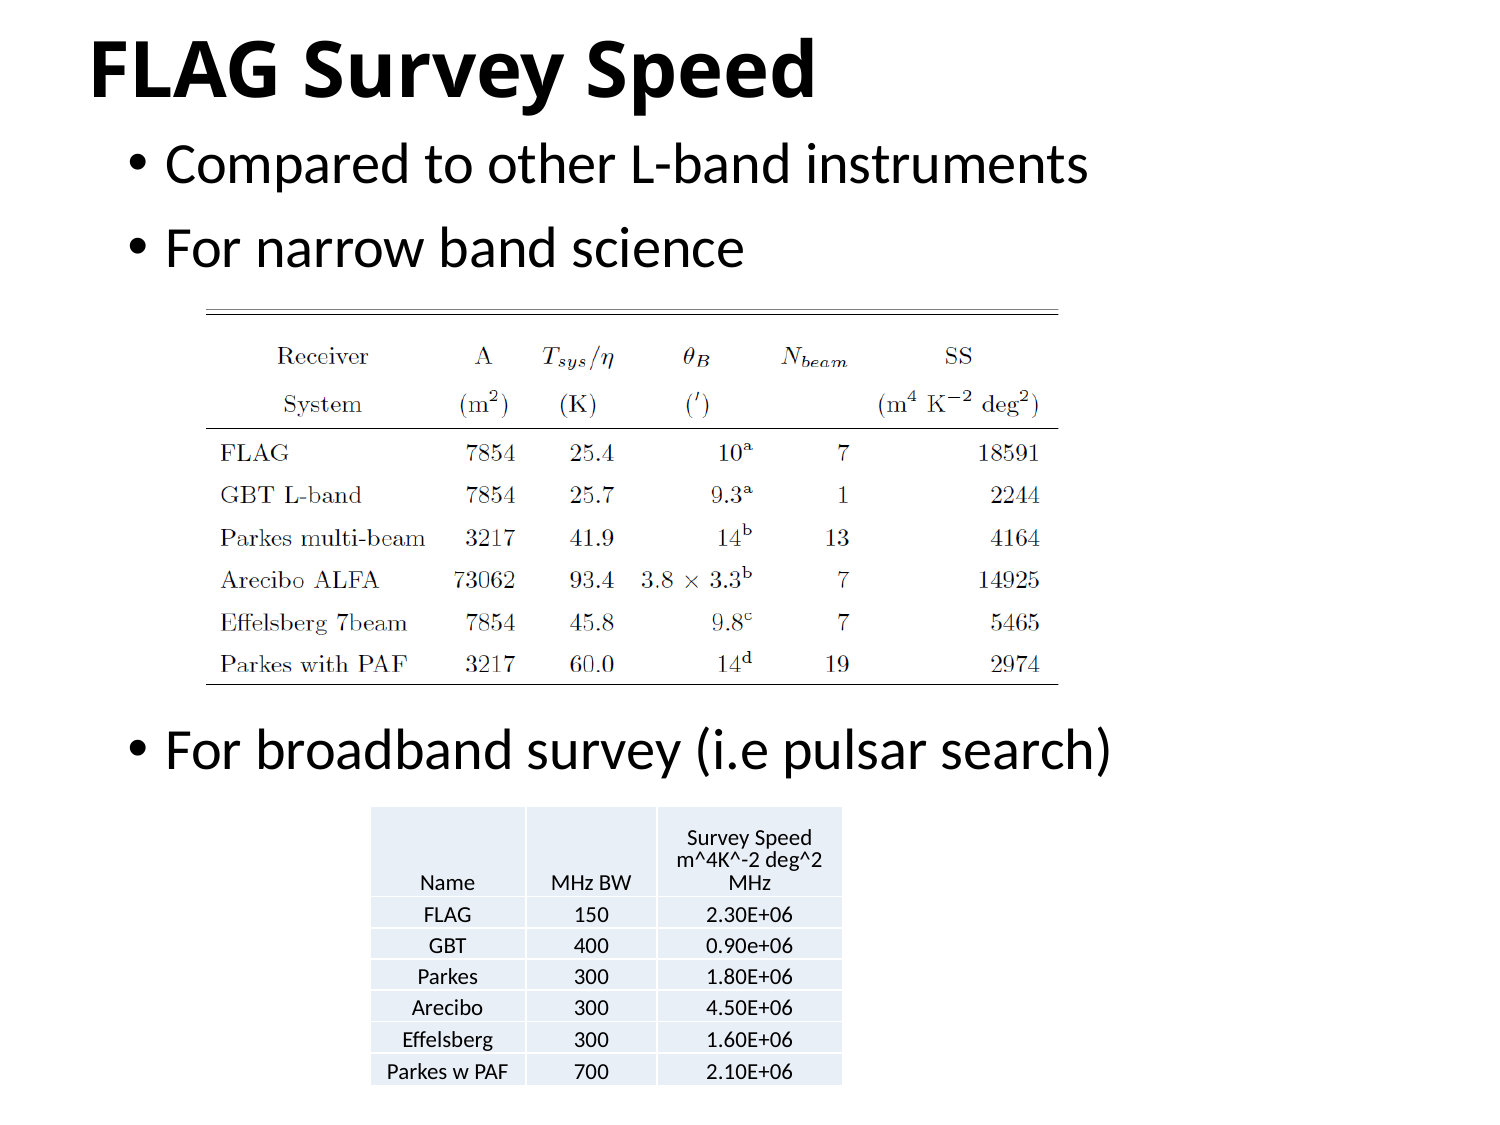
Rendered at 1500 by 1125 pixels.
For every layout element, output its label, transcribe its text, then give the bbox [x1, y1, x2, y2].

table_header Name [371, 807, 525, 896]
table_cell 1.60E+06 [658, 1022, 842, 1052]
table_cell 300 [527, 991, 656, 1021]
title FLAG Survey Speed [72, 22, 1366, 122]
table_cell 1.80E+06 [658, 960, 842, 989]
table_header Survey Speed m^4K^-2 deg^2 MHz [658, 807, 842, 896]
table_cell GBT [371, 929, 525, 958]
table_cell 300 [527, 1022, 656, 1052]
picture [198, 301, 1059, 695]
table_cell Parkes w PAF [371, 1054, 525, 1085]
list Compared to other L-band instruments For narrow band science For broadband survey (i.e pulsar search) [112, 126, 1407, 840]
table_cell Effelsberg [371, 1022, 525, 1052]
table_cell 300 [527, 960, 656, 989]
table_cell 4.50E+06 [658, 991, 842, 1021]
table_cell Parkes [371, 960, 525, 989]
table_cell Arecibo [371, 991, 525, 1021]
table_cell 0.90e+06 [658, 929, 842, 958]
table_header MHz BW [527, 807, 656, 896]
table_cell 400 [527, 929, 656, 958]
table_cell 2.10E+06 [658, 1054, 842, 1085]
table_cell FLAG [371, 897, 525, 927]
table_cell 150 [527, 897, 656, 927]
table_cell 700 [527, 1054, 656, 1085]
table_cell 2.30E+06 [658, 897, 842, 927]
